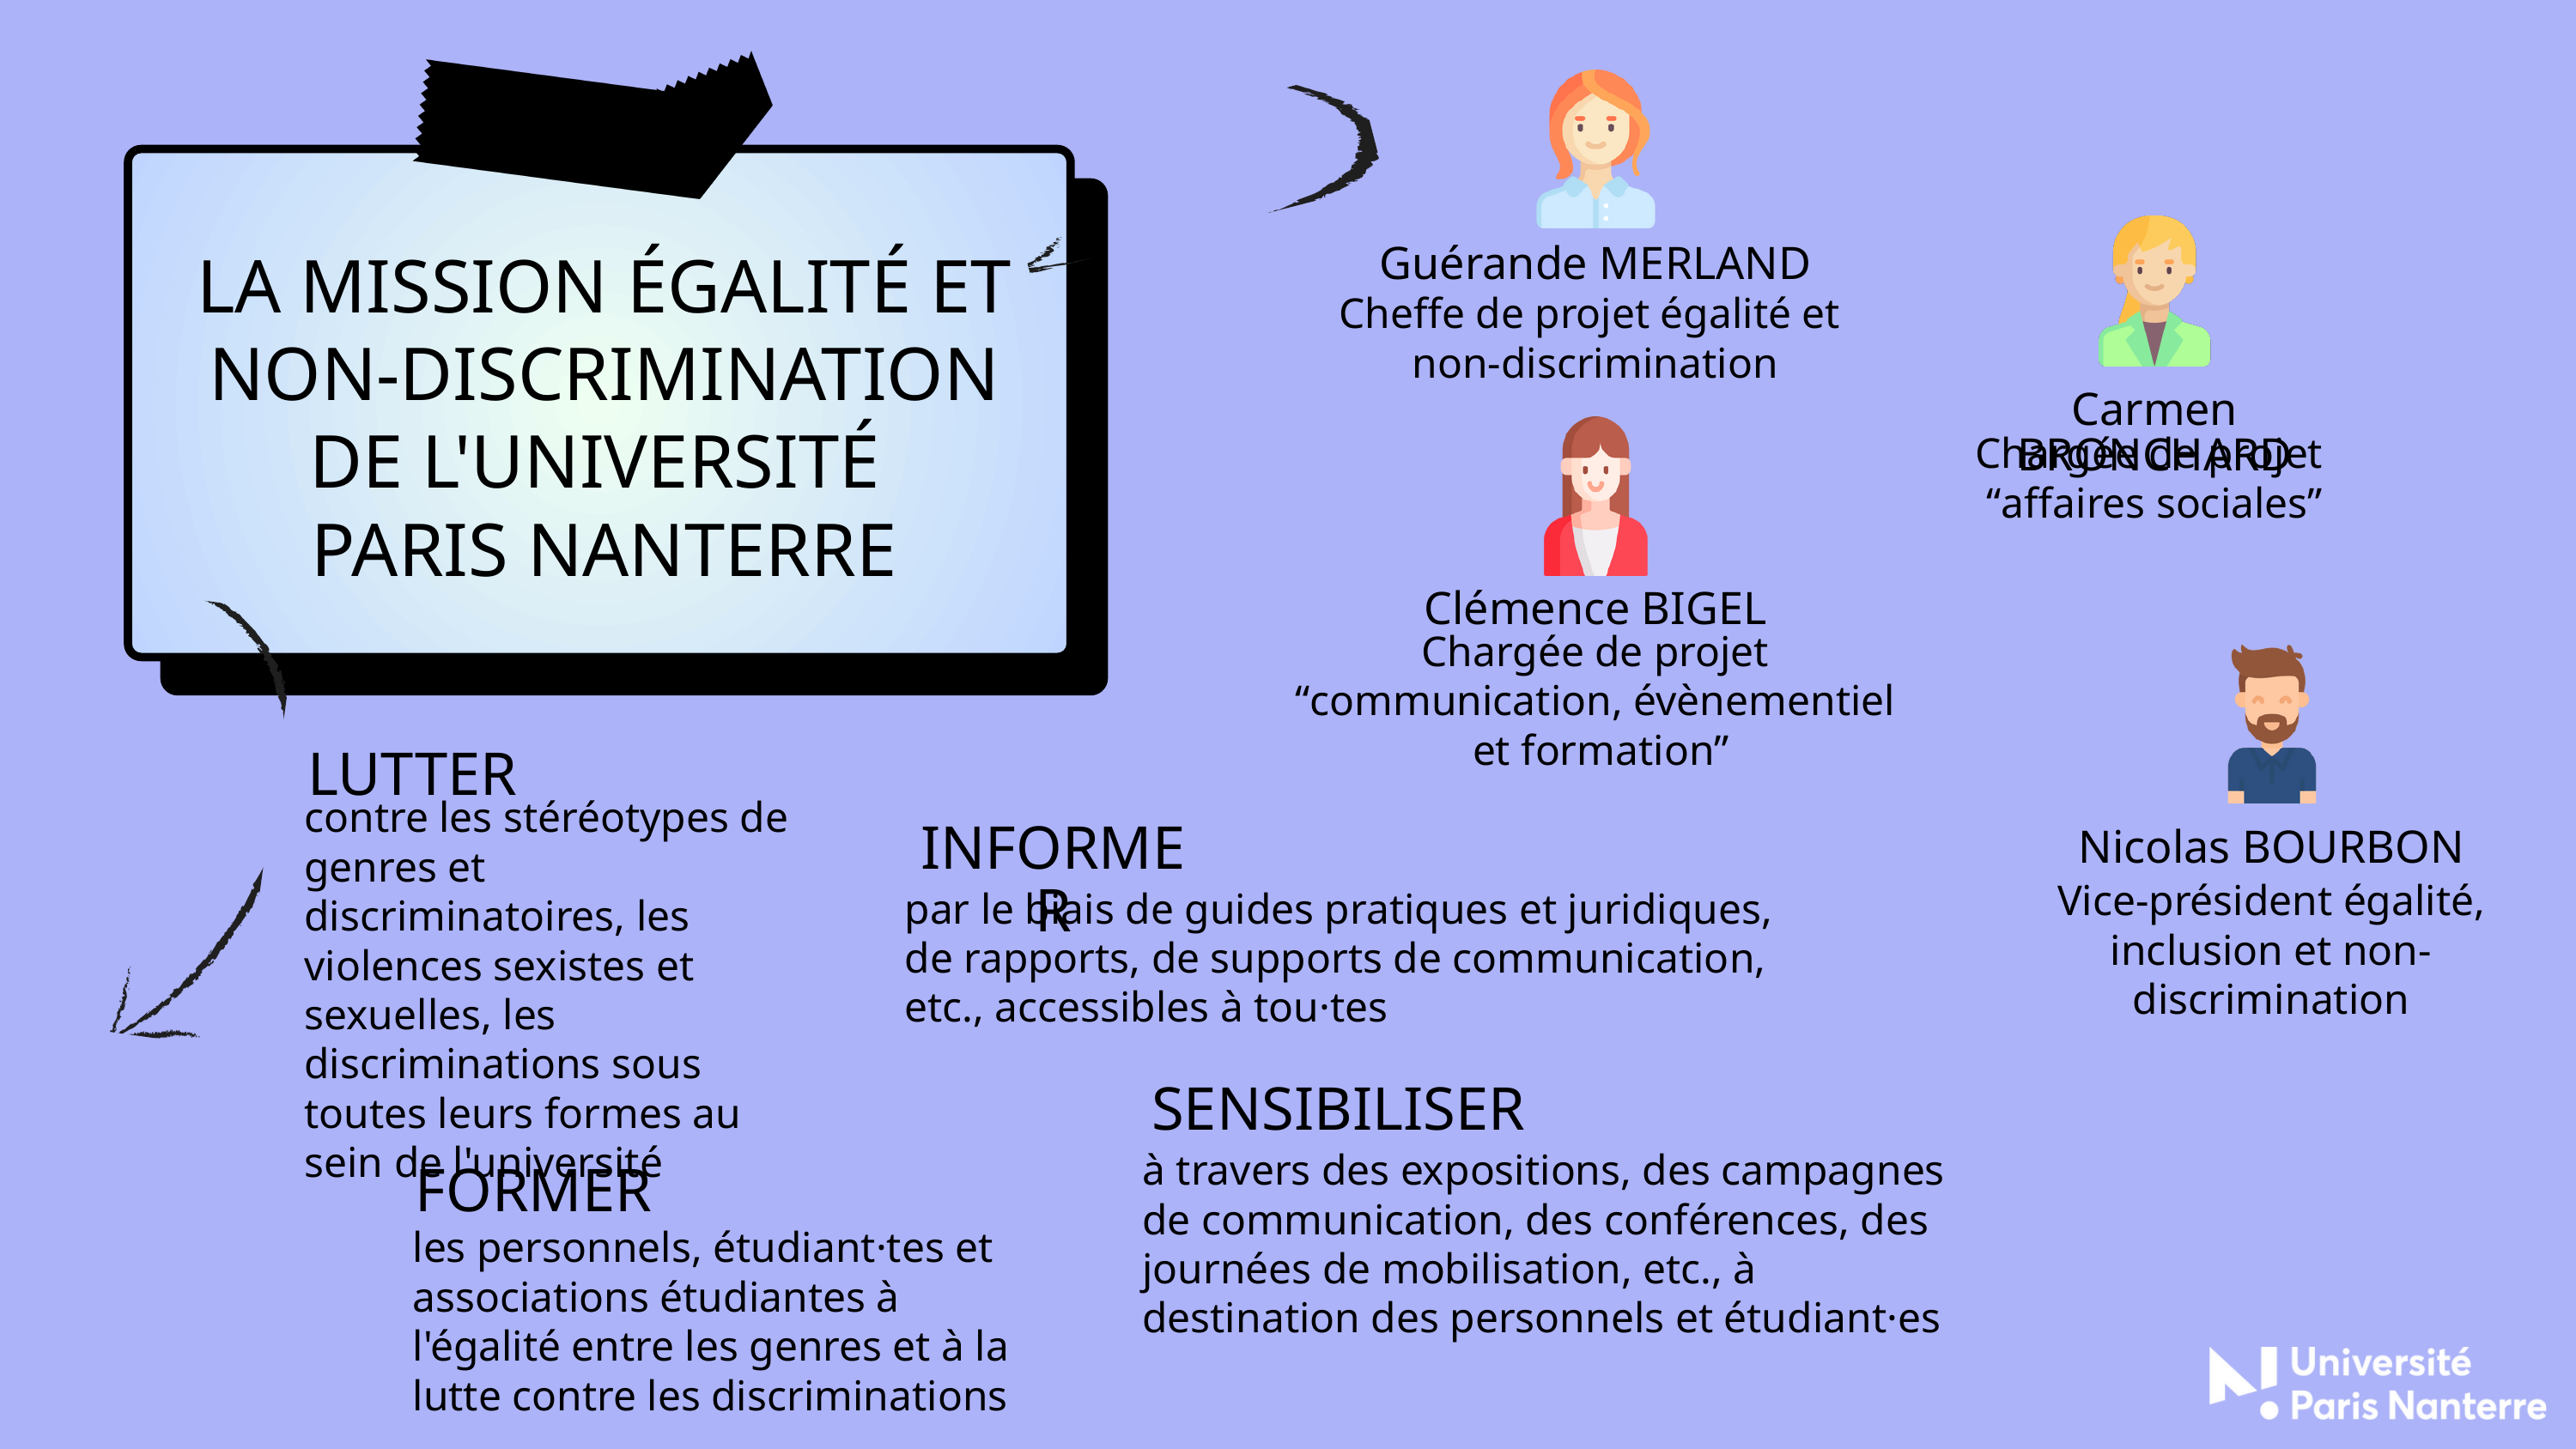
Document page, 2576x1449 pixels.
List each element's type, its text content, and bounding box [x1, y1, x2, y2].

text_box [1516, 416, 1675, 576]
text_box Chargée de projet “affaires sociales” [1847, 427, 2463, 526]
text_box [2192, 645, 2351, 803]
text_box [99, 703, 287, 1050]
text_box Carmen BRONCHARD [1929, 389, 2380, 480]
text_box les personnels, étudiant·tes et associations étudiantes à l'égalité entre les genres et à la lutte contre les discriminations [412, 1221, 1048, 1419]
picture [2079, 215, 2231, 367]
text_box [412, 51, 773, 143]
text_box Vice-président égalité, inclusion et non-discrimination [2029, 874, 2514, 1023]
text_box SENSIBILISER [1142, 1078, 1535, 1143]
text_box Clémence BIGEL [1370, 588, 1821, 625]
text_box LUTTER [304, 744, 521, 791]
text_box [1516, 70, 1675, 228]
text_box Cheffe de projet égalité et non-discrimination [1288, 287, 1904, 386]
text_box à travers des expositions, des campagnes de communication, des conférences, des journées de mobilisation, etc., à destination des personnels et étudiant·es [1142, 1143, 1947, 1342]
text_box INFORMER [904, 817, 1202, 882]
text_box Guérande MERLAND [1370, 243, 1821, 289]
text_box [1068, 70, 1386, 253]
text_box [124, 144, 1109, 696]
text_box Nicolas BOURBON [2046, 827, 2497, 873]
text_box [2209, 1347, 2547, 1420]
text_box contre les stéréotypes de genres et discriminatoires, les violences sexistes et sexuelles, les discriminations sous toutes leurs formes au sein de l'université [304, 791, 798, 1186]
text_box par le biais de guides pratiques et juridiques, de rapports, de supports de communication, etc., accessibles à tou·tes [904, 882, 1781, 1031]
text_box Chargée de projet “communication, évènementiel et formation” [1283, 625, 1918, 774]
text_box FORMER [412, 1160, 655, 1221]
